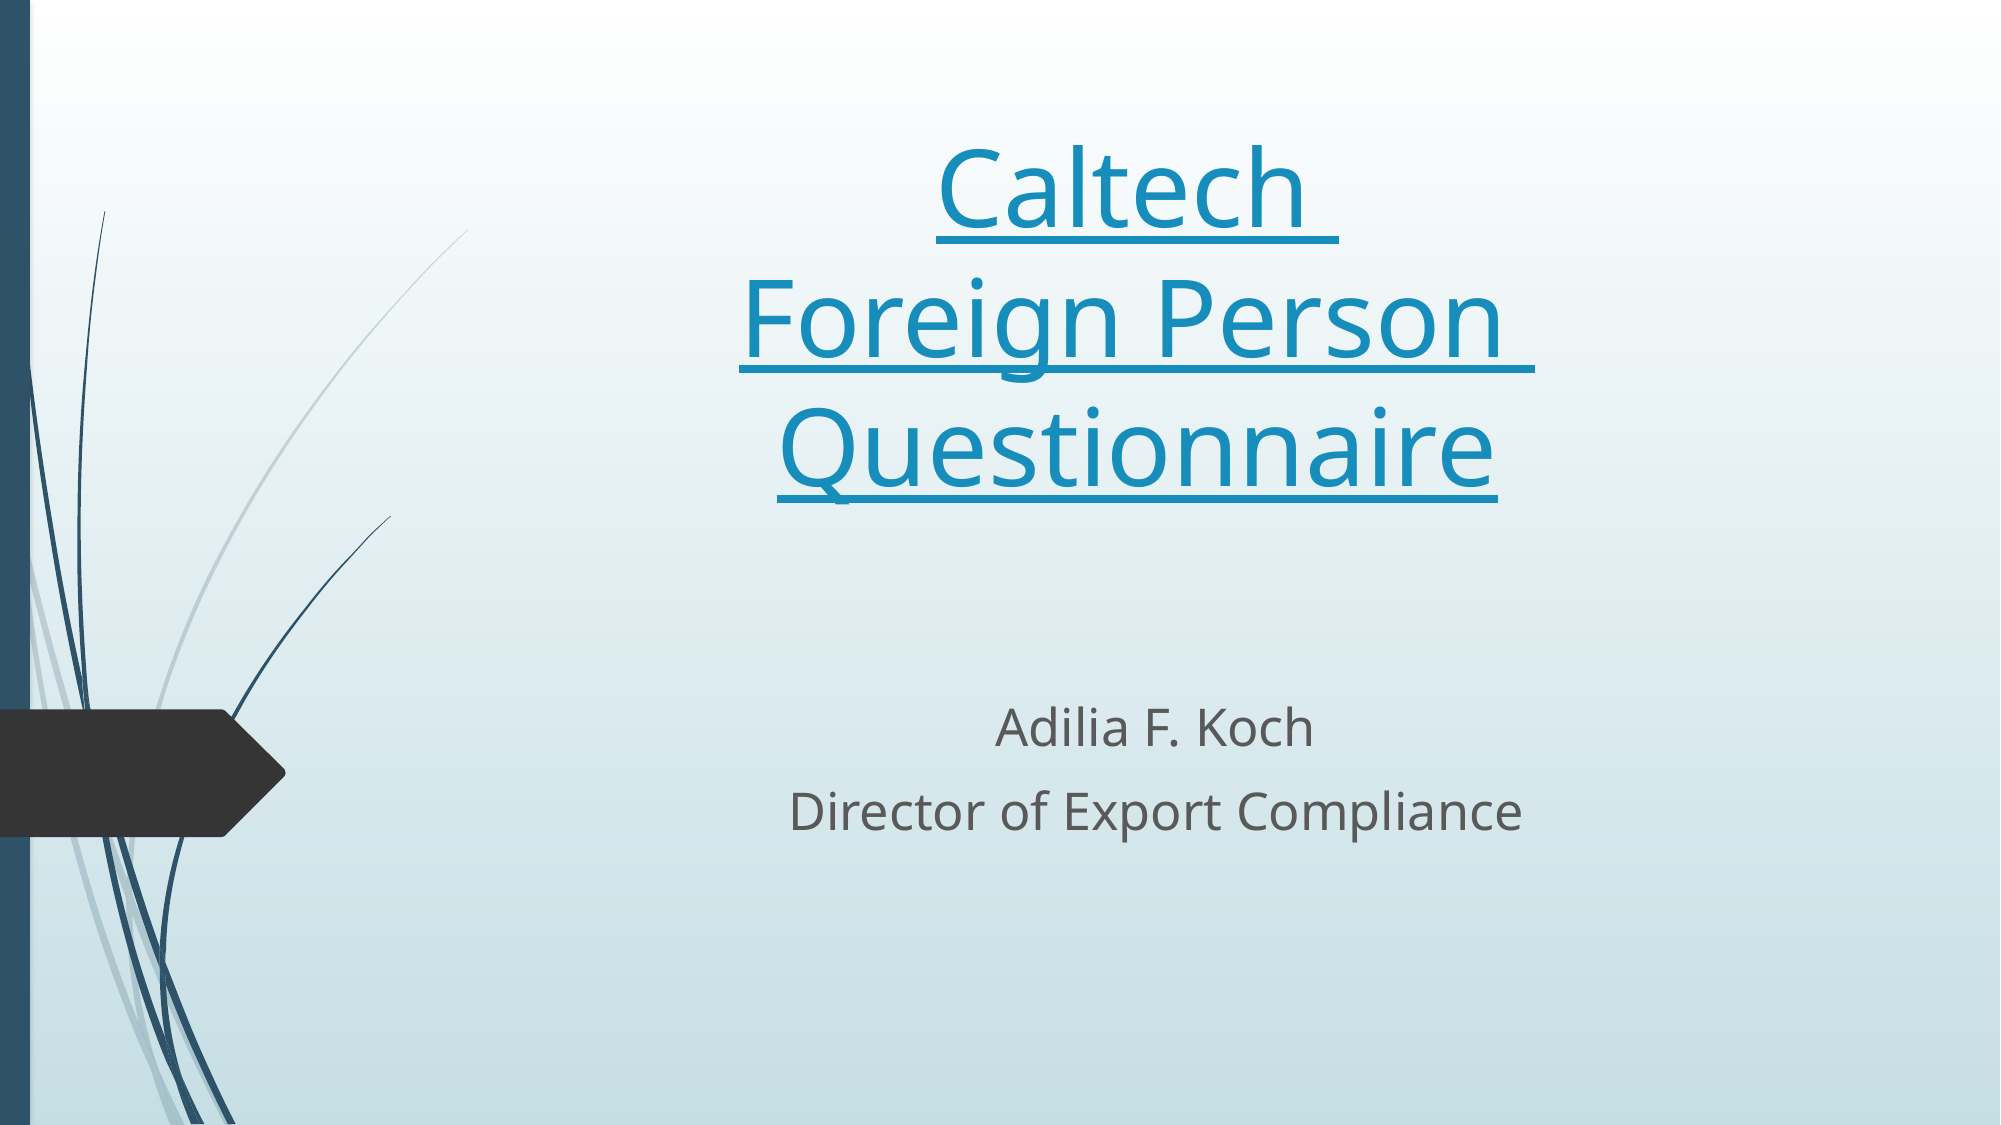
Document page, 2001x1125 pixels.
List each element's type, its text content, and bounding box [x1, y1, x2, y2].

title Caltech Foreign Person Questionnaire [387, 109, 1888, 516]
subtitle Adilia F. Koch Director of Export Compliance [424, 621, 1888, 970]
